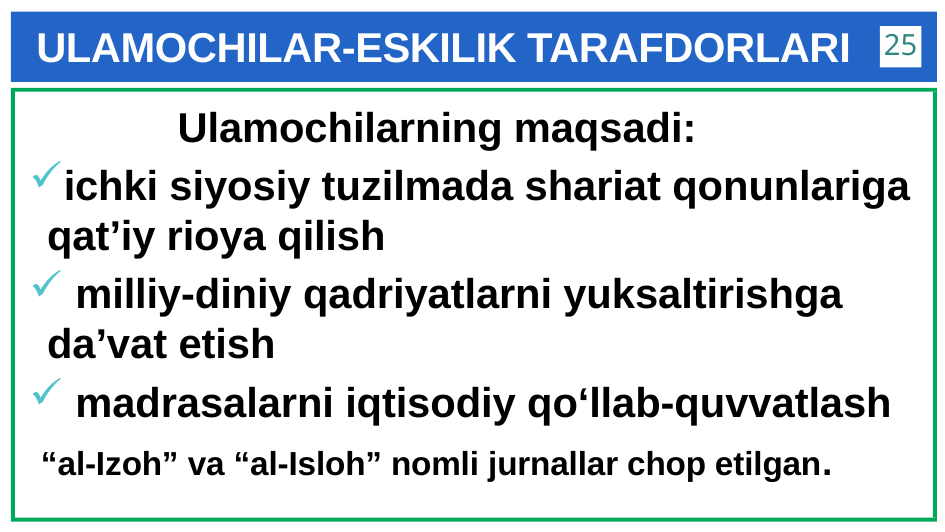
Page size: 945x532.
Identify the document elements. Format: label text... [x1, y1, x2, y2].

text_box 25 [879, 26, 922, 68]
title ULAMOCHILAR-ESKILIK TARAFDORLARI [17, 17, 880, 82]
list Ulamochilarning maqsadi: ichki siyosiy tuzilmada shariat qonunlariga qat’iy rioya qilish milliy-diniy qadriyatlarni yuksaltirishga da’vat etish madrasalarni iqtisodiy qo‘llab-quvvatlash “al-Izoh” va “al-Isloh” nomli jurnallar chop etilgan. [29, 100, 922, 495]
